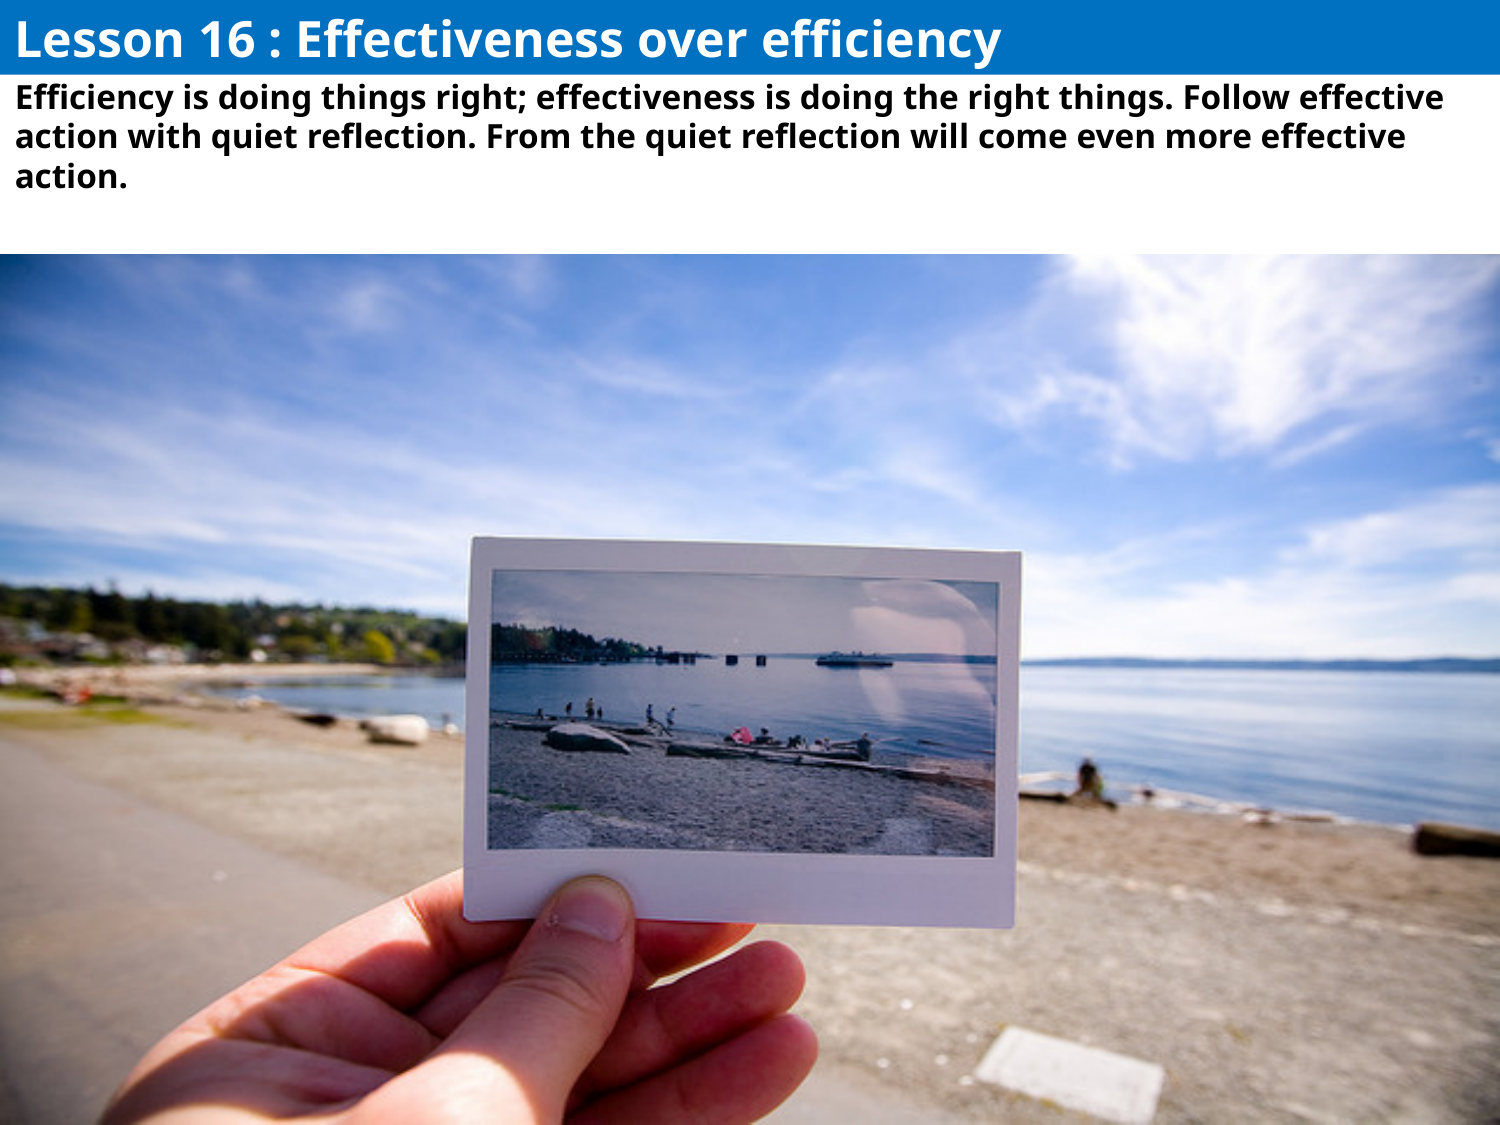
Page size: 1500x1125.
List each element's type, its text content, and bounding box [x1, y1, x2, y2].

text_box Efficiency is doing things right; effectiveness is doing the right things. Follow effective action with quiet reflection. From the quiet reflection will come even more effective action. [0, 75, 1500, 253]
text_box Lesson 16 : Effectiveness over efficiency [0, 0, 1500, 75]
picture [0, 253, 1500, 1125]
